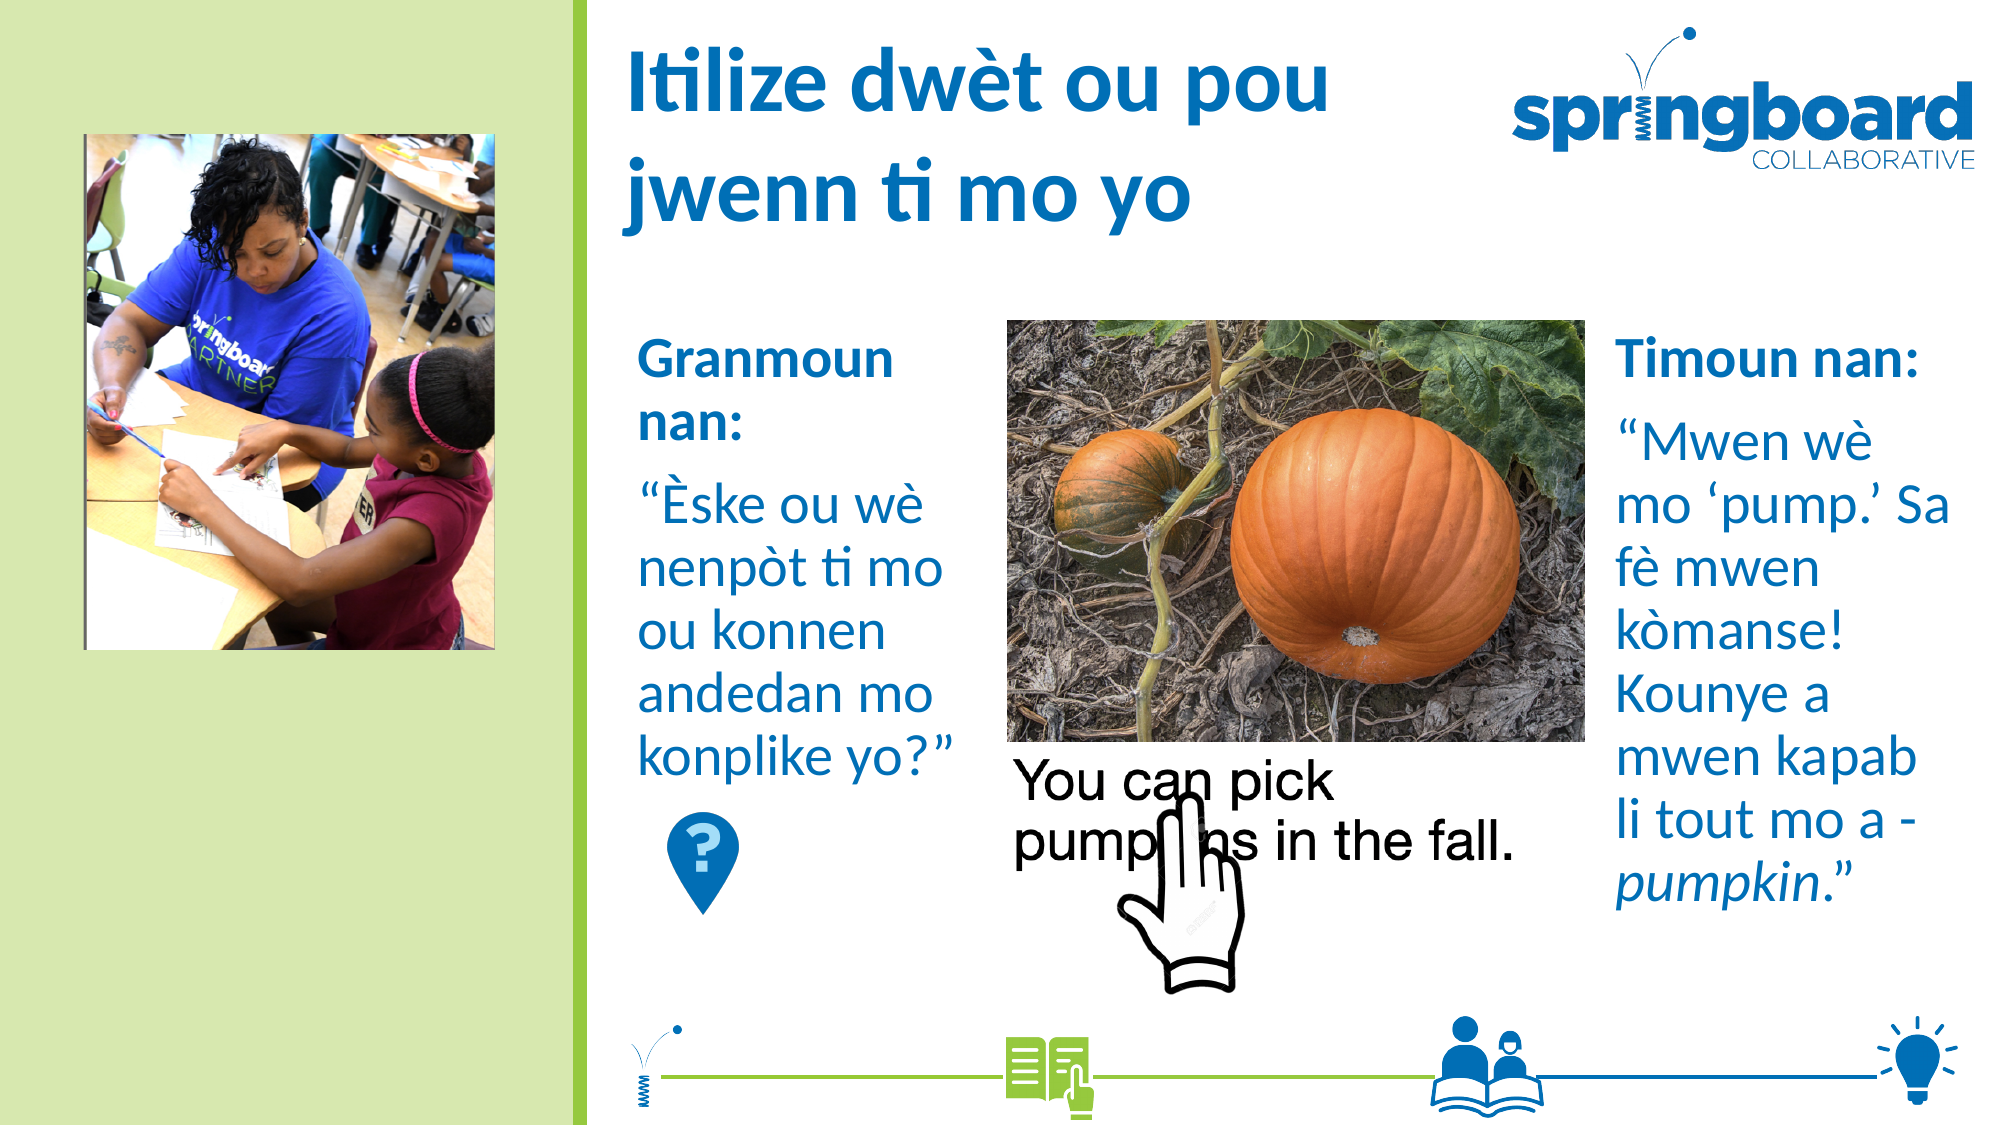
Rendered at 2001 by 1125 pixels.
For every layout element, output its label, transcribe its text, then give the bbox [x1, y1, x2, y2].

picture [1006, 1037, 1094, 1120]
picture [994, 318, 1601, 1002]
list Granmoun nan: “Èske ou wè nenpòt ti mo ou konnen andedan mo konplike yo?” [622, 319, 992, 881]
list Timoun nan: “Mwen wè mo ‘pump.’ Sa fè mwen kòmanse! Kounye a mwen kapab li tout mo a - pumpkin.” [1602, 319, 1973, 881]
picture [82, 134, 496, 650]
picture [631, 1025, 682, 1107]
picture [1513, 27, 1975, 169]
picture [1430, 1016, 1544, 1118]
picture [667, 810, 739, 915]
picture [1877, 1016, 1958, 1105]
title Itilize dwèt ou pou jwenn ti mo yo [580, 0, 1513, 259]
